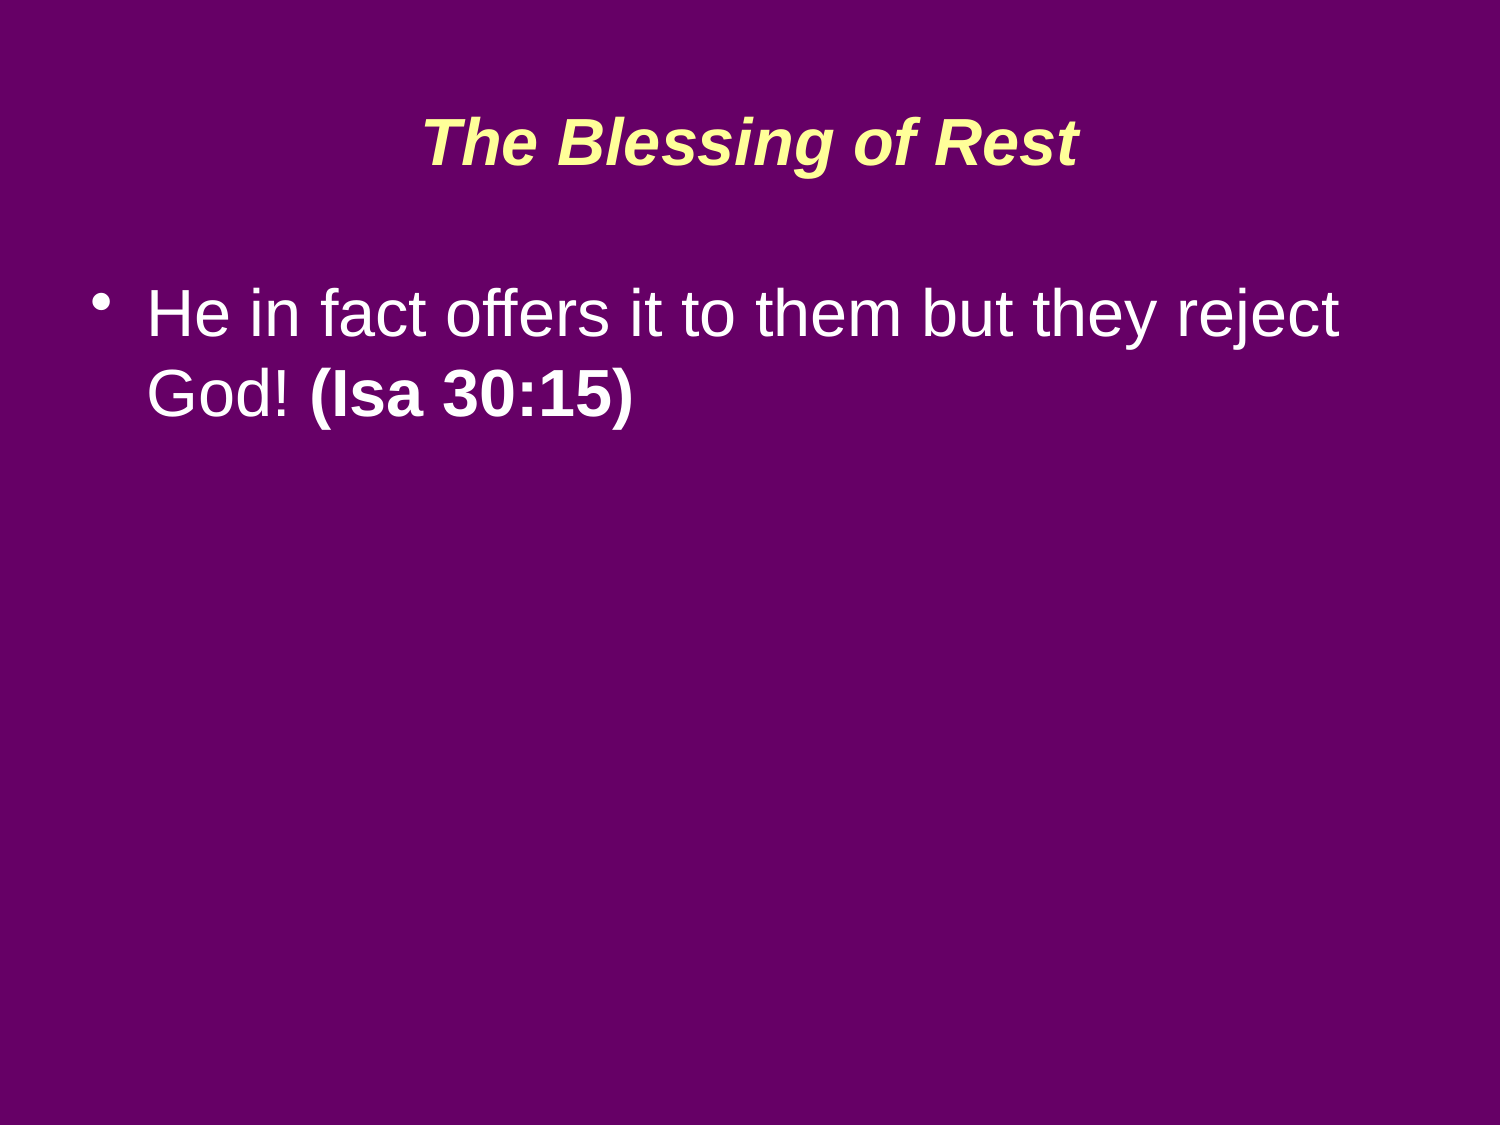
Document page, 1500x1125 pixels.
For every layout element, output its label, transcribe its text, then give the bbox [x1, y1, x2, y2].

title The Blessing of Rest [75, 45, 1425, 233]
list He in fact offers it to them but they reject God! (Isa 30:15) [75, 262, 1425, 1005]
